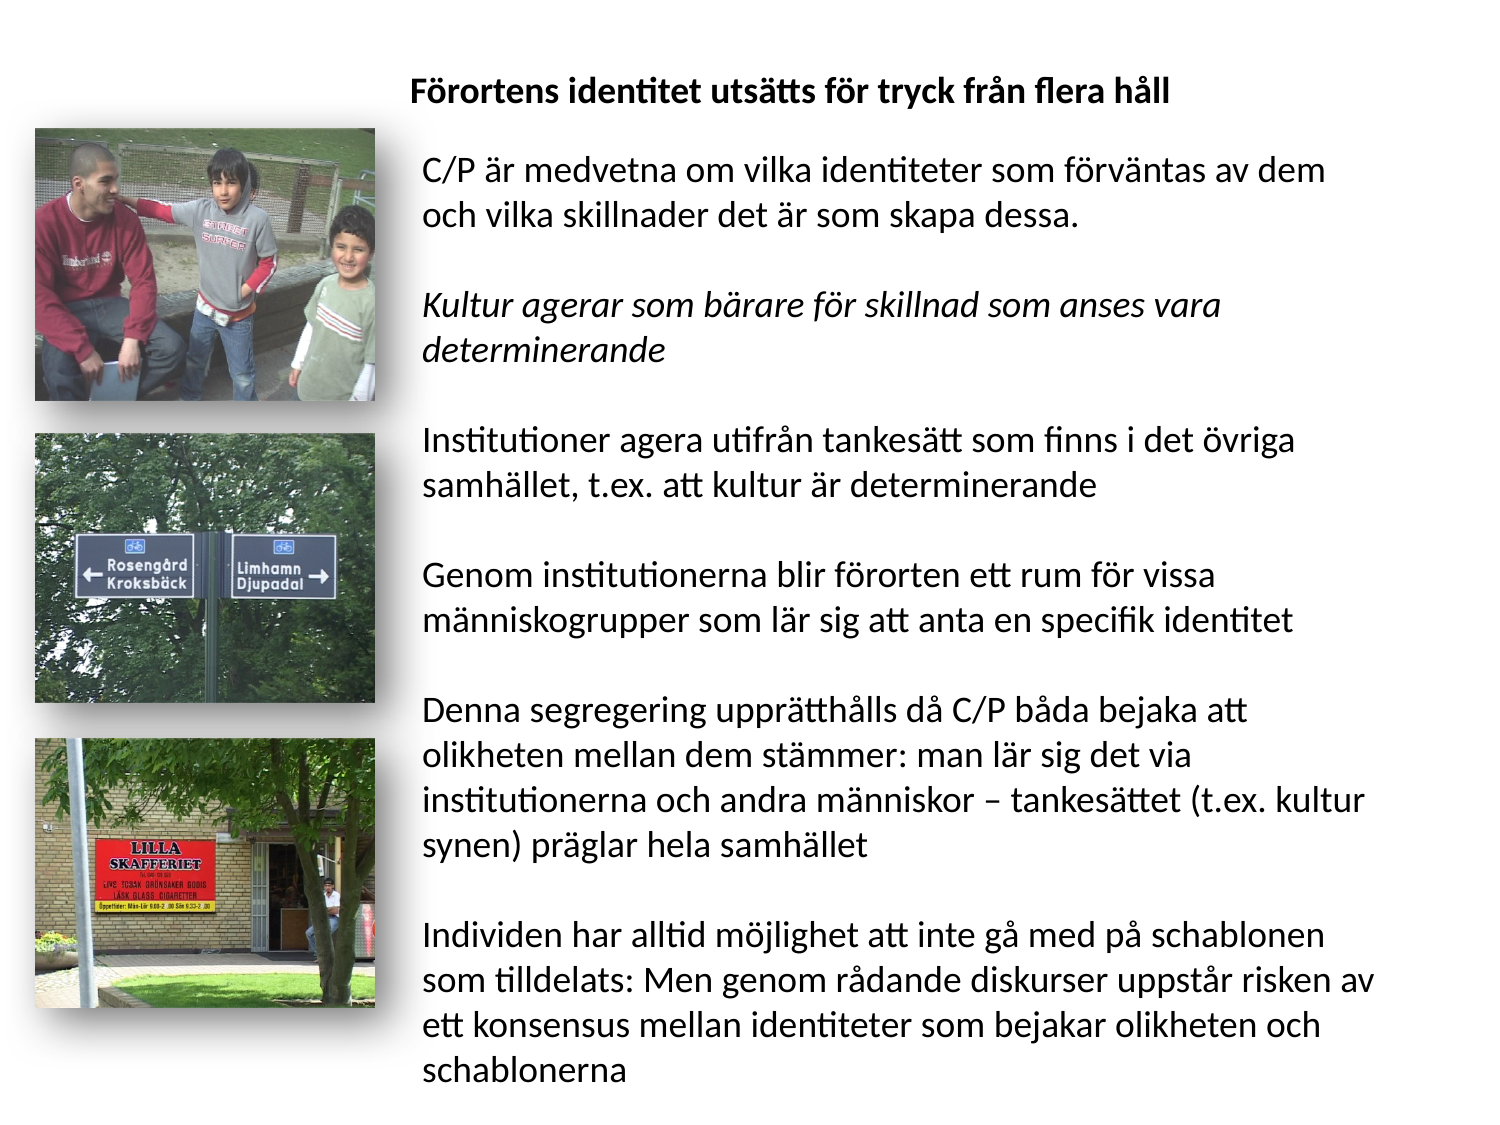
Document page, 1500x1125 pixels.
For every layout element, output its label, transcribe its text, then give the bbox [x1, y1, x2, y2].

picture [34, 128, 376, 401]
text_box C/P är medvetna om vilka identiteter som förväntas av dem och vilka skillnader det är som skapa dessa. Kultur agerar som bärare för skillnad som anses vara determinerande Institutioner agera utifrån tankesätt som finns i det övriga samhället, t.ex. att kultur är determinerande Genom institutionerna blir förorten ett rum för vissa människogrupper som lär sig att anta en specifik identitet Denna segregering upprätthålls då C/P båda bejaka att olikheten mellan dem stämmer: man lär sig det via institutionerna och andra människor – tankesättet (t.ex. kultur synen) präglar hela samhället Individen har alltid möjlighet att inte gå med på schablonen som tilldelats: Men genom rådande diskurser uppstår risken av ett konsensus mellan identiteter som bejakar olikheten och schablonerna [407, 137, 1404, 1125]
picture [34, 433, 376, 704]
picture [34, 737, 376, 1008]
text_box Förortens identitet utsätts för tryck från flera håll [117, 58, 1465, 119]
